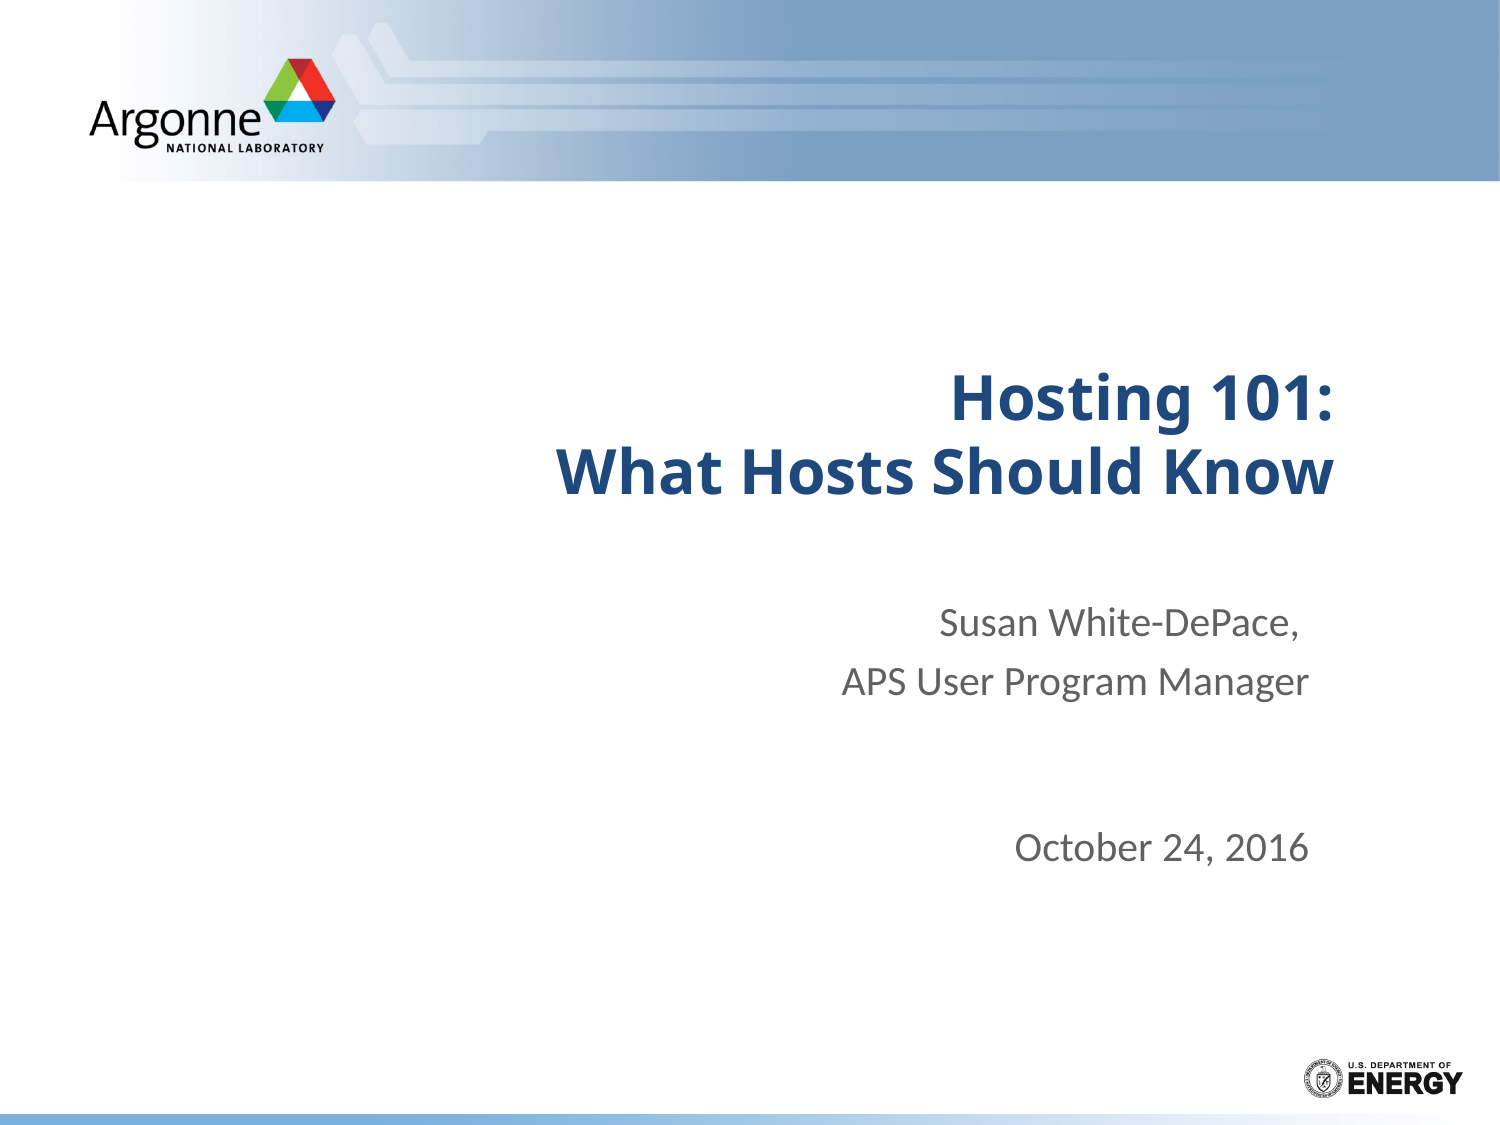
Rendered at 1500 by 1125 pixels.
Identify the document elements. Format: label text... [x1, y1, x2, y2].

picture [0, 0, 1500, 182]
picture [0, 1114, 1500, 1125]
subtitle Susan White-DePace, APS User Program Manager October 24, 2016 [161, 587, 1326, 801]
picture [1304, 1059, 1463, 1098]
title Hosting 101: What Hosts Should Know [99, 274, 1351, 602]
